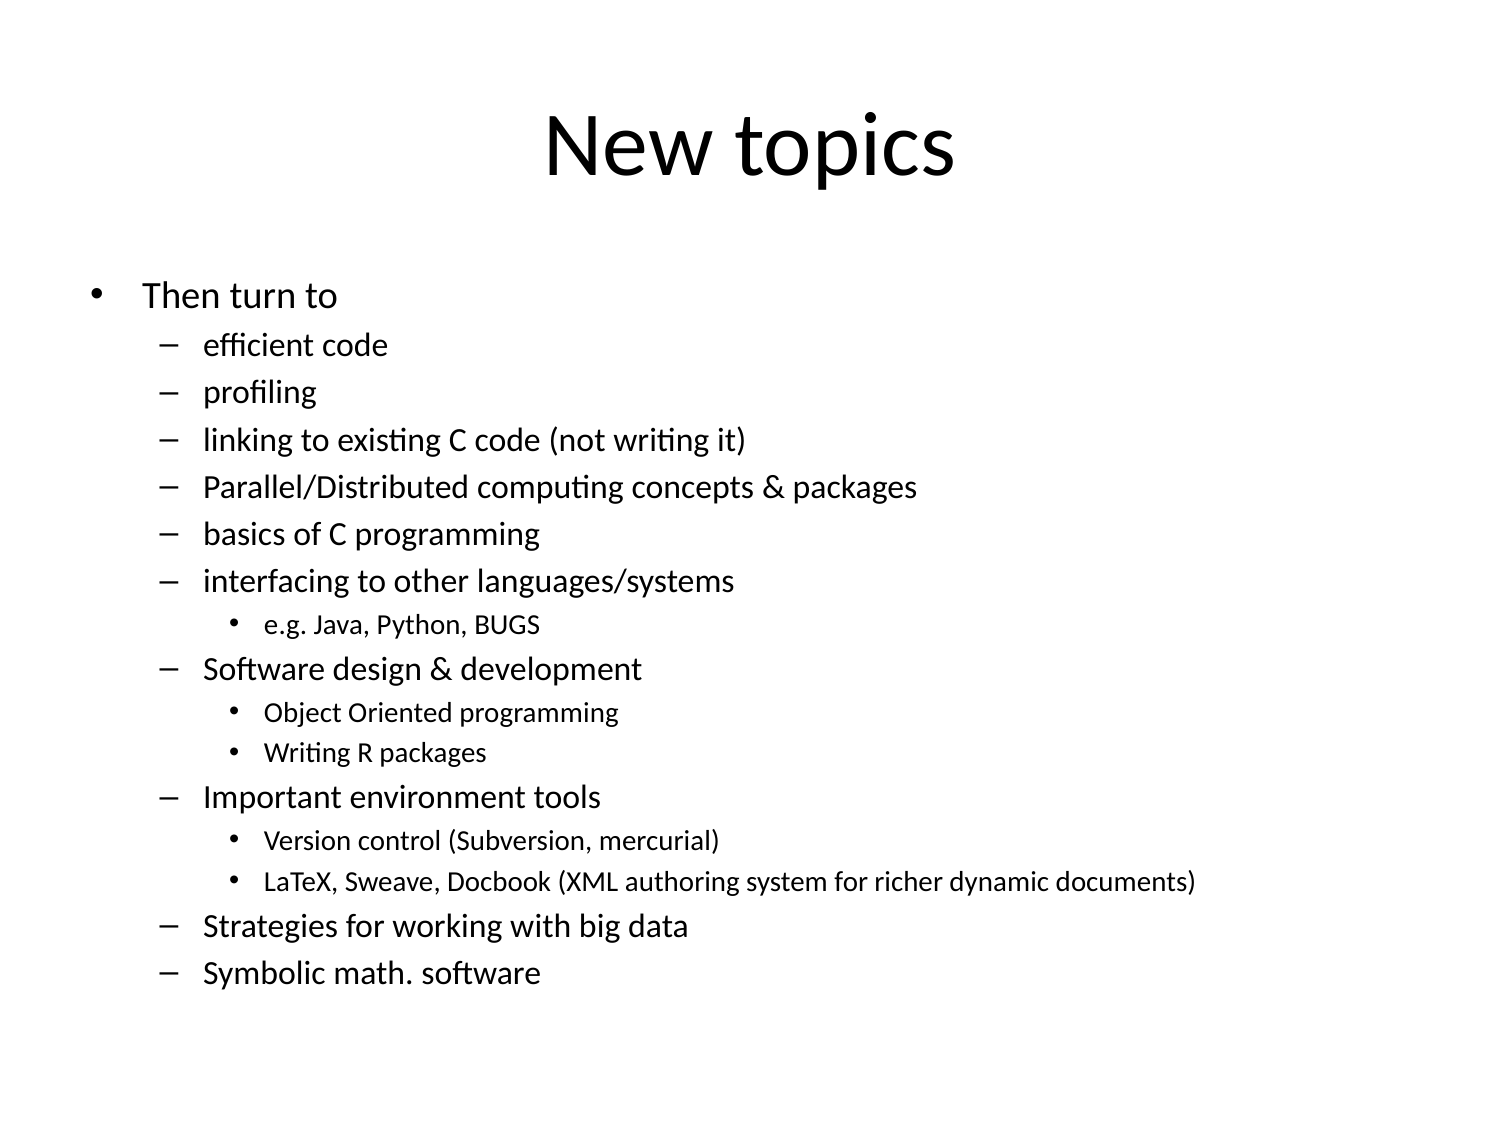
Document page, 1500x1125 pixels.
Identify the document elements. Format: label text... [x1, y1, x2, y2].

title New topics [75, 45, 1425, 233]
list Then turn to efficient code profiling linking to existing C code (not writing it) Parallel/Distributed computing concepts & packages basics of C programming interfacing to other languages/systems e.g. Java, Python, BUGS Software design & development Object Oriented programming Writing R packages Important environment tools Version control (Subversion, mercurial) LaTeX, Sweave, Docbook (XML authoring system for richer dynamic documents) Strategies for working with big data Symbolic math. software [75, 262, 1425, 1005]
